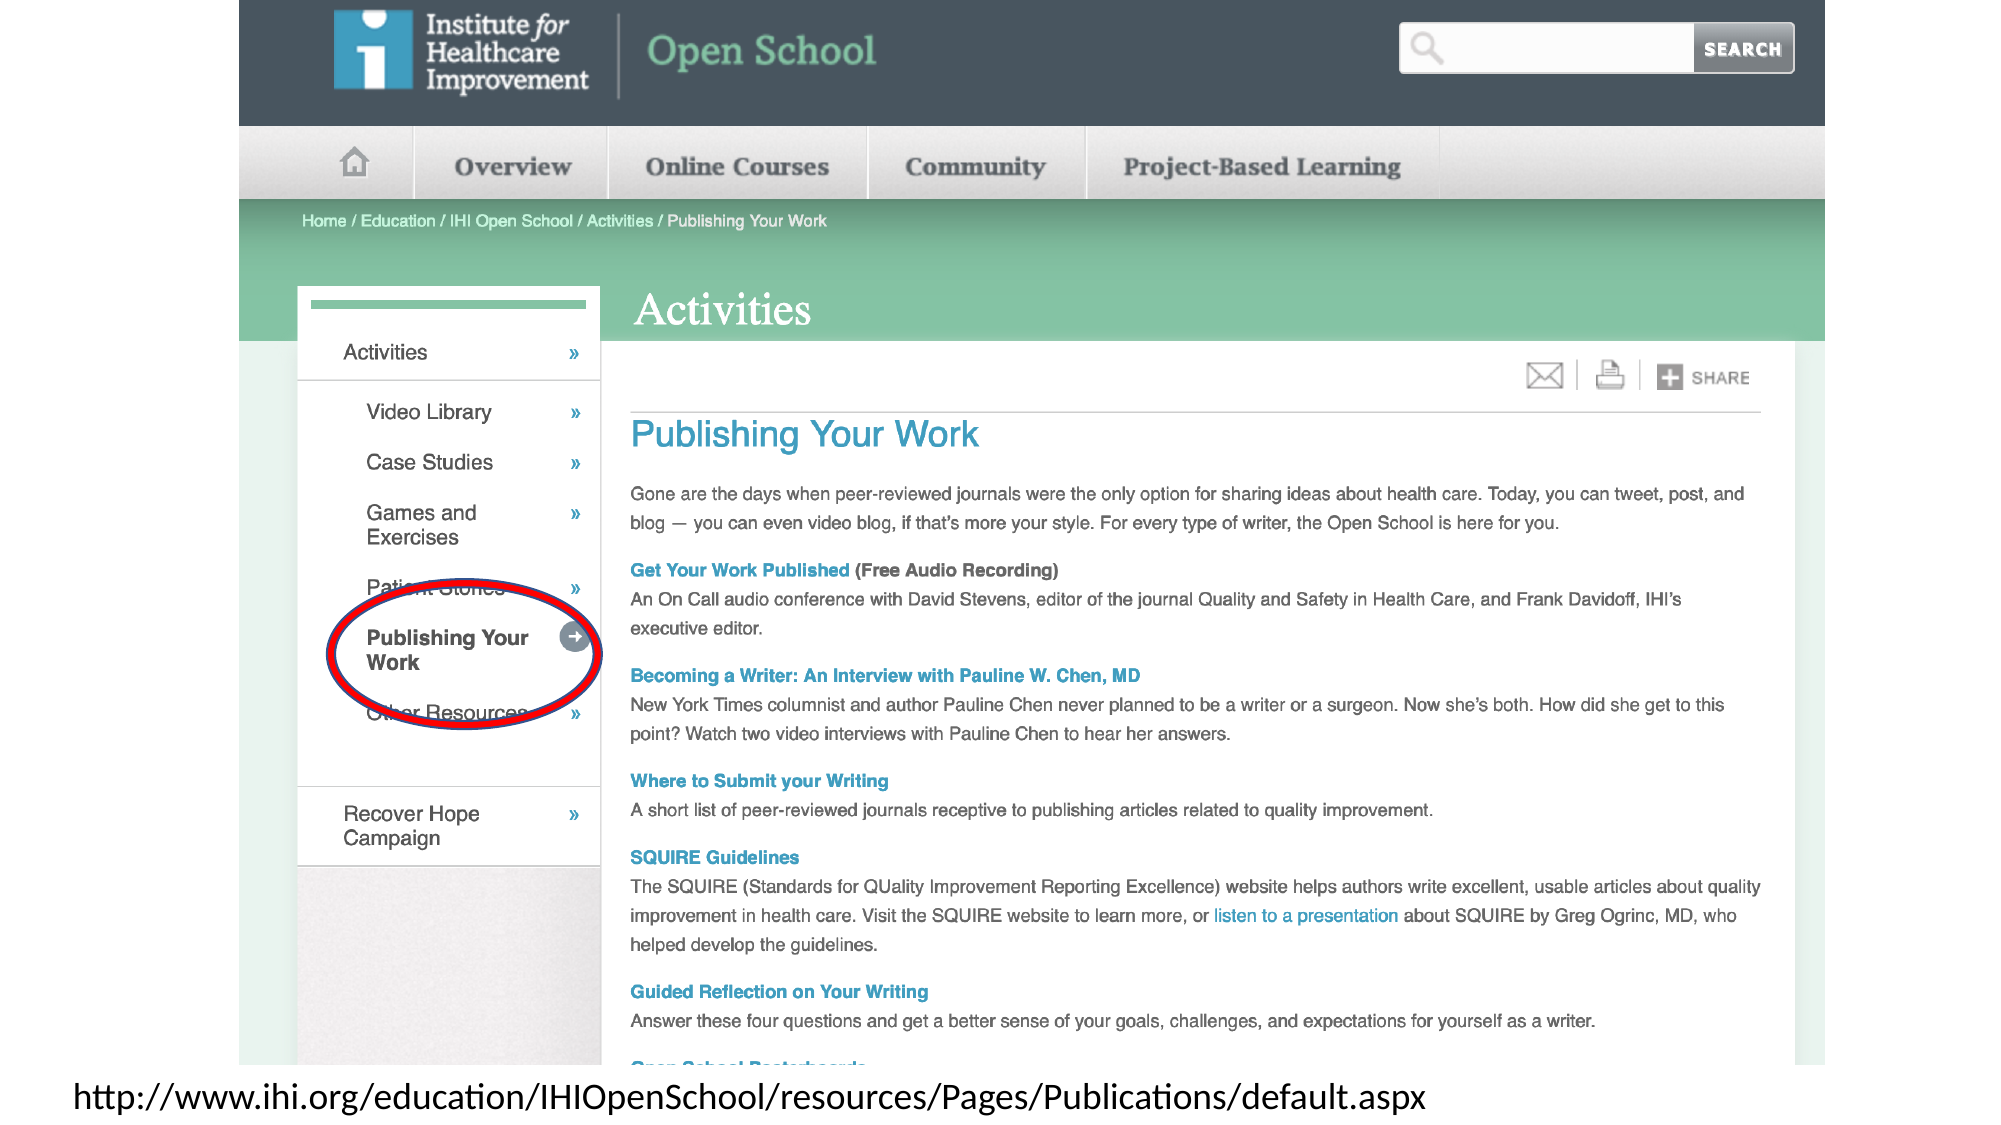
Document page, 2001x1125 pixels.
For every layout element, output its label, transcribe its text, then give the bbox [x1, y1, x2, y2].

picture [239, 0, 1825, 1065]
text_box http://www.ihi.org/education/IHIOpenSchool/resources/Pages/Publications/default.aspx [58, 1064, 1443, 1125]
